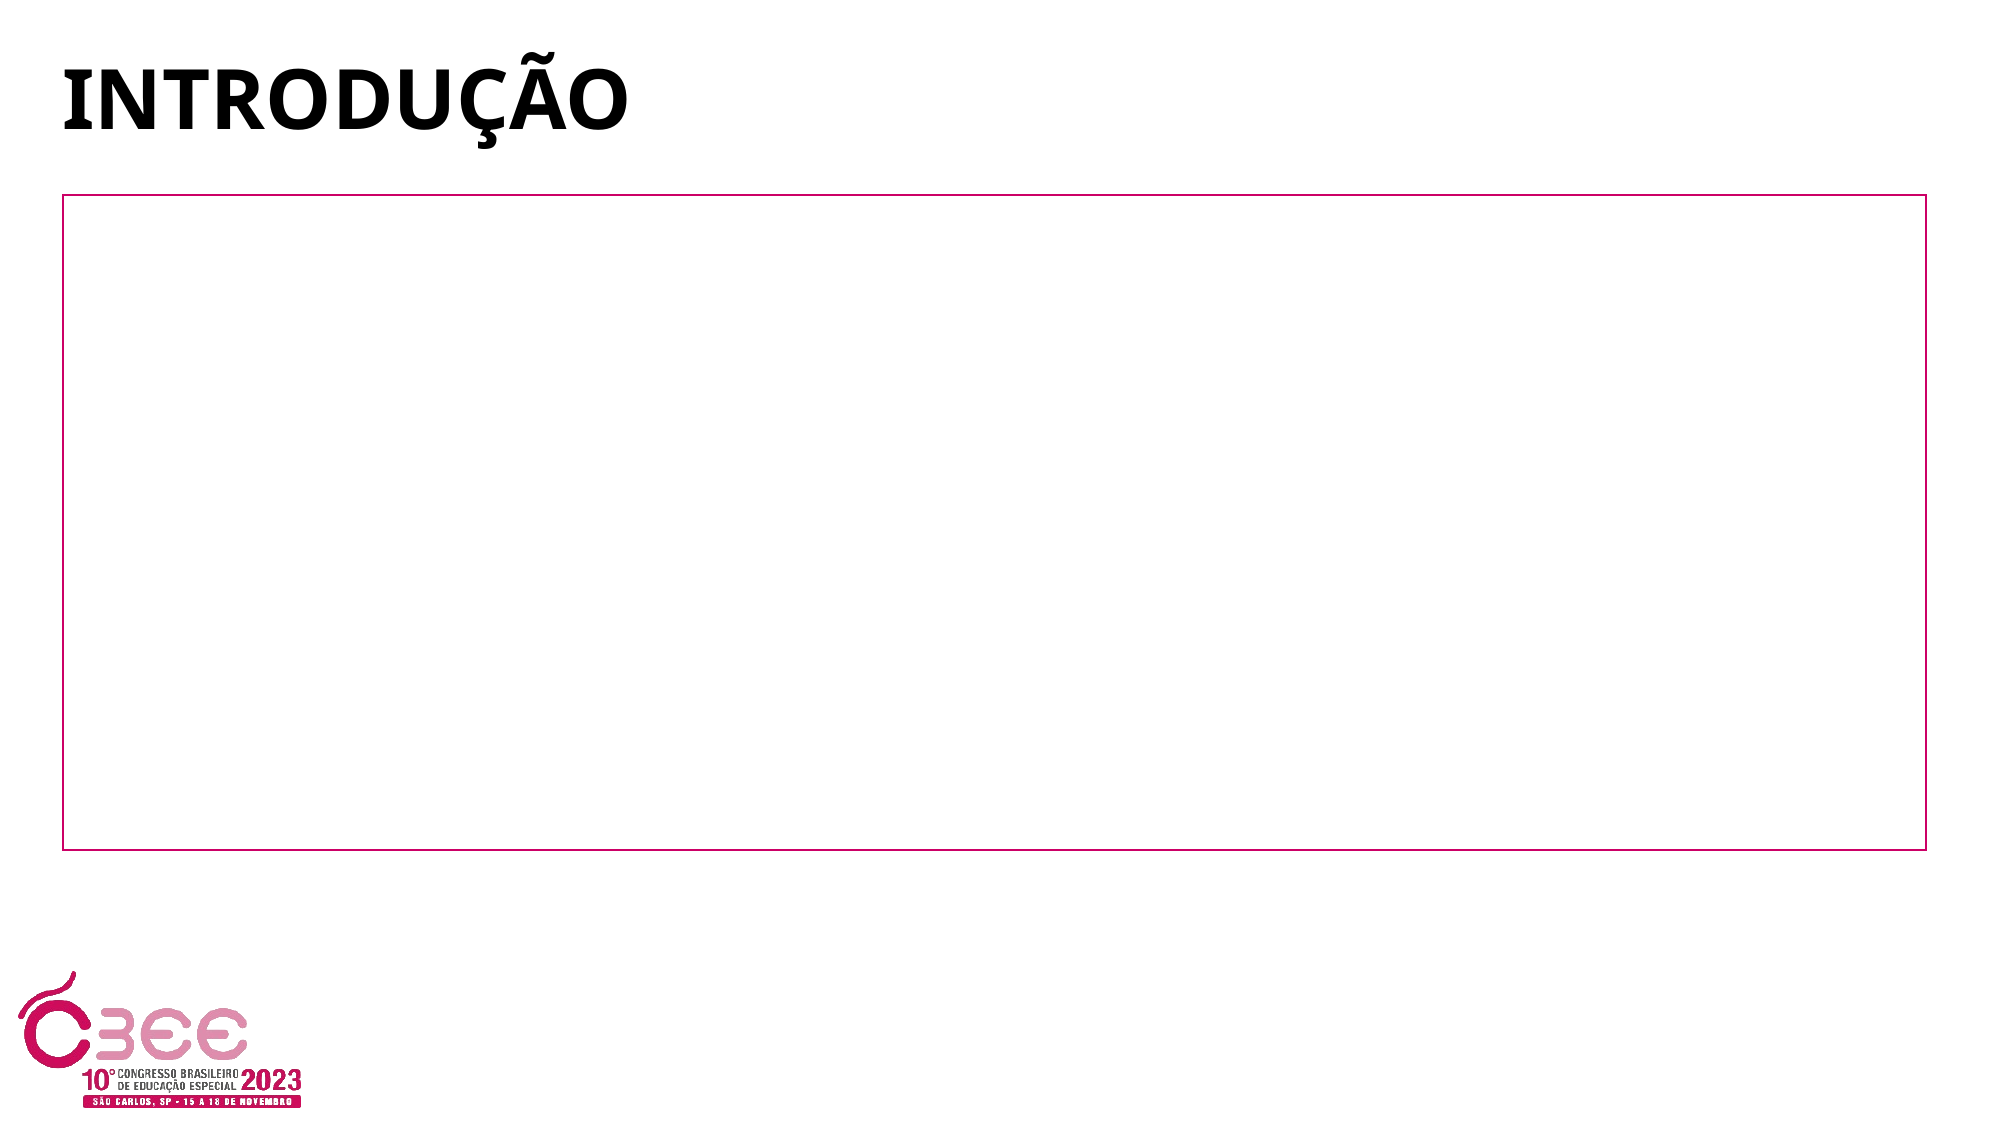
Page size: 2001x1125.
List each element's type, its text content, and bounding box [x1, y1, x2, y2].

text_box INTRODUÇÃO [47, 39, 1196, 154]
text_box [62, 194, 1927, 851]
picture [18, 971, 301, 1108]
